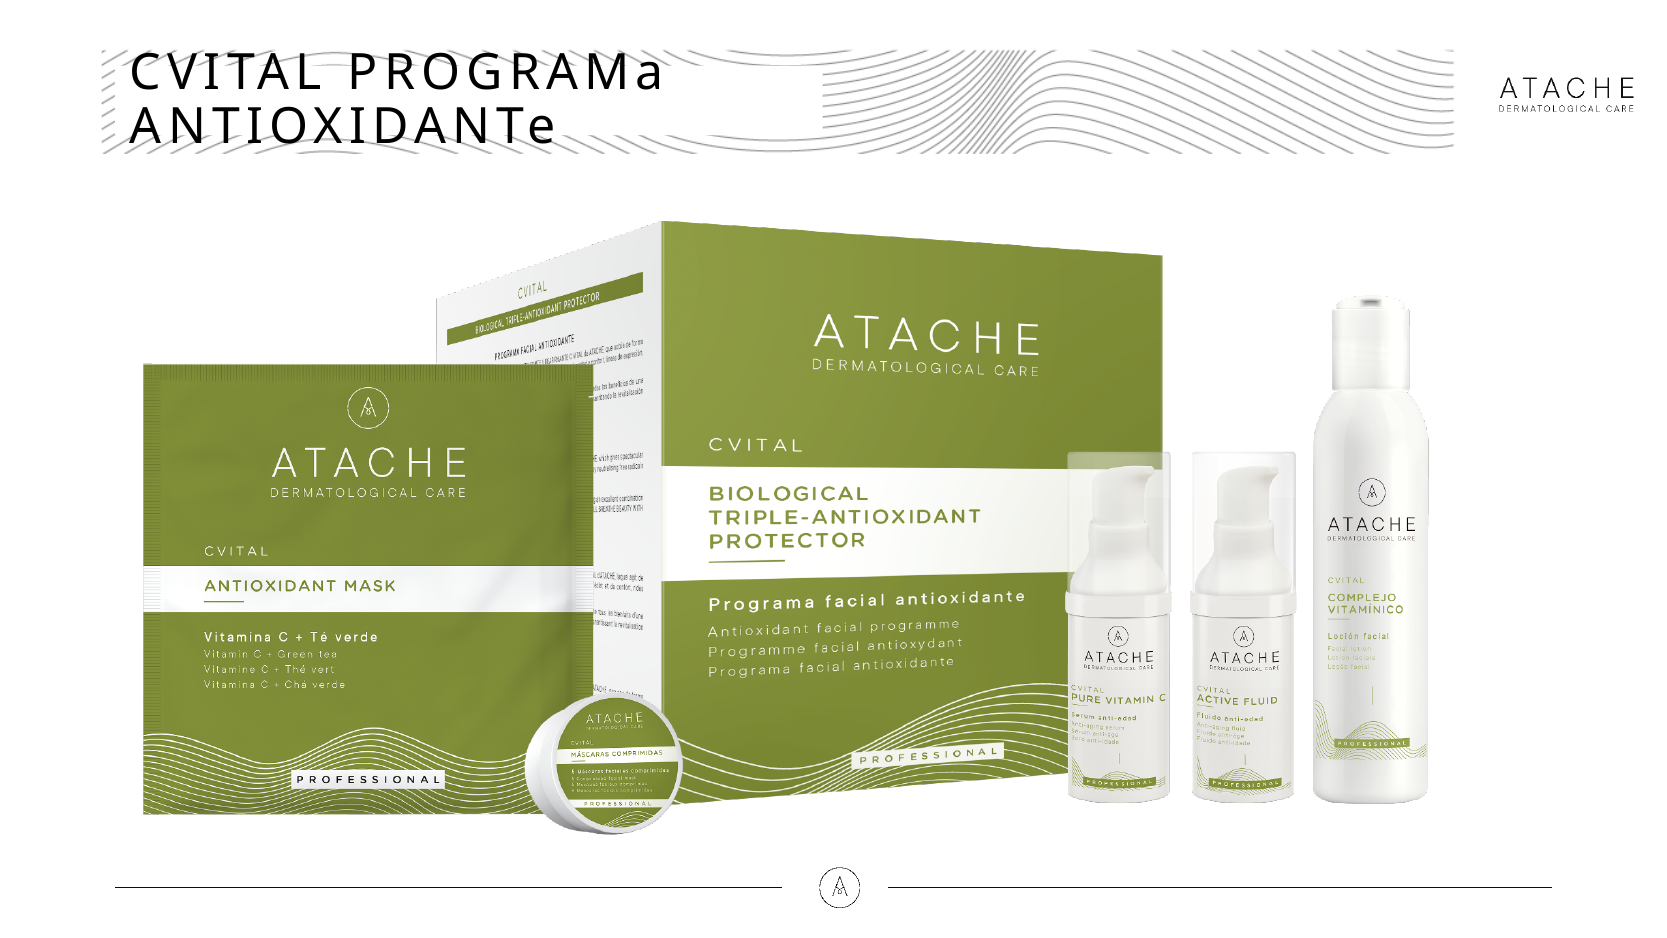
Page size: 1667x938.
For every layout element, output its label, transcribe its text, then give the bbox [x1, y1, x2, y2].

picture [77, 185, 1514, 860]
picture [72, 18, 1667, 177]
title CVITAL PROGRAMa ANTIOXIDANTe [114, 65, 823, 136]
picture [815, 863, 864, 912]
